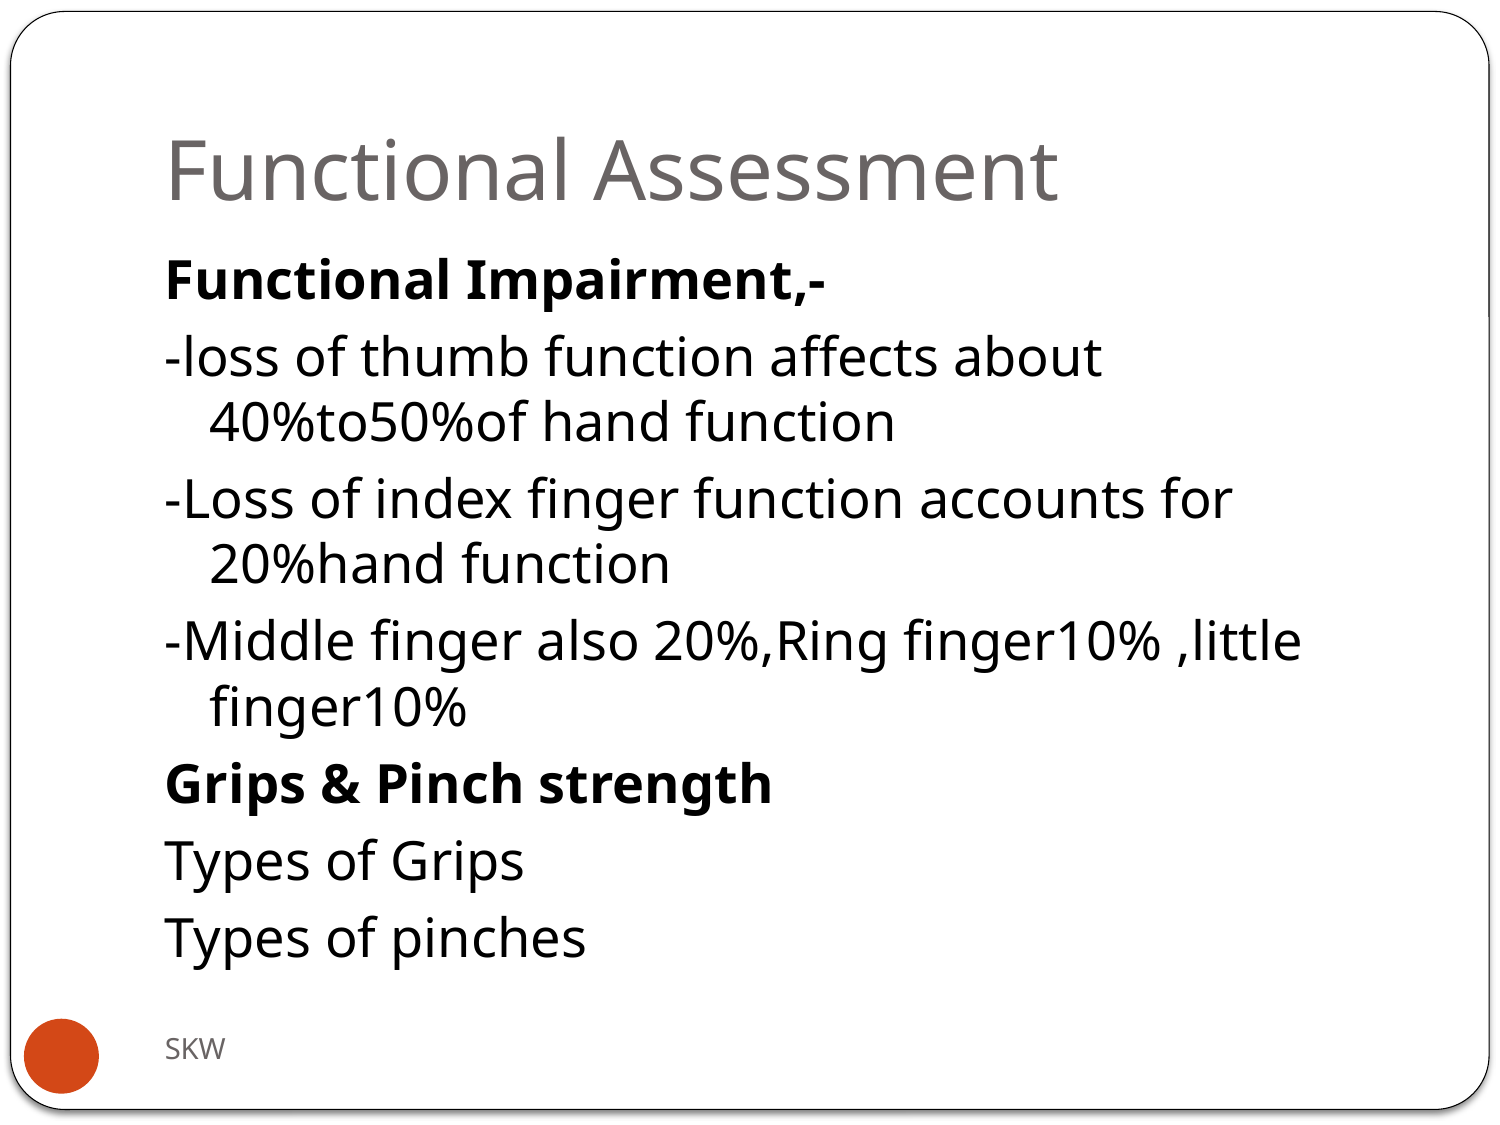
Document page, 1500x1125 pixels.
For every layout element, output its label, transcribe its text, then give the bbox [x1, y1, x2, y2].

list Functional Impairment,- -loss of thumb function affects about 40%to50%of hand function -Loss of index finger function accounts for 20%hand function -Middle finger also 20%,Ring finger10% ,little finger10% Grips & Pinch strength Types of Grips Types of pinches [150, 237, 1425, 988]
slide_number [23, 1018, 99, 1094]
title Functional Assessment [150, 45, 1425, 233]
footer SKW [150, 1012, 800, 1088]
